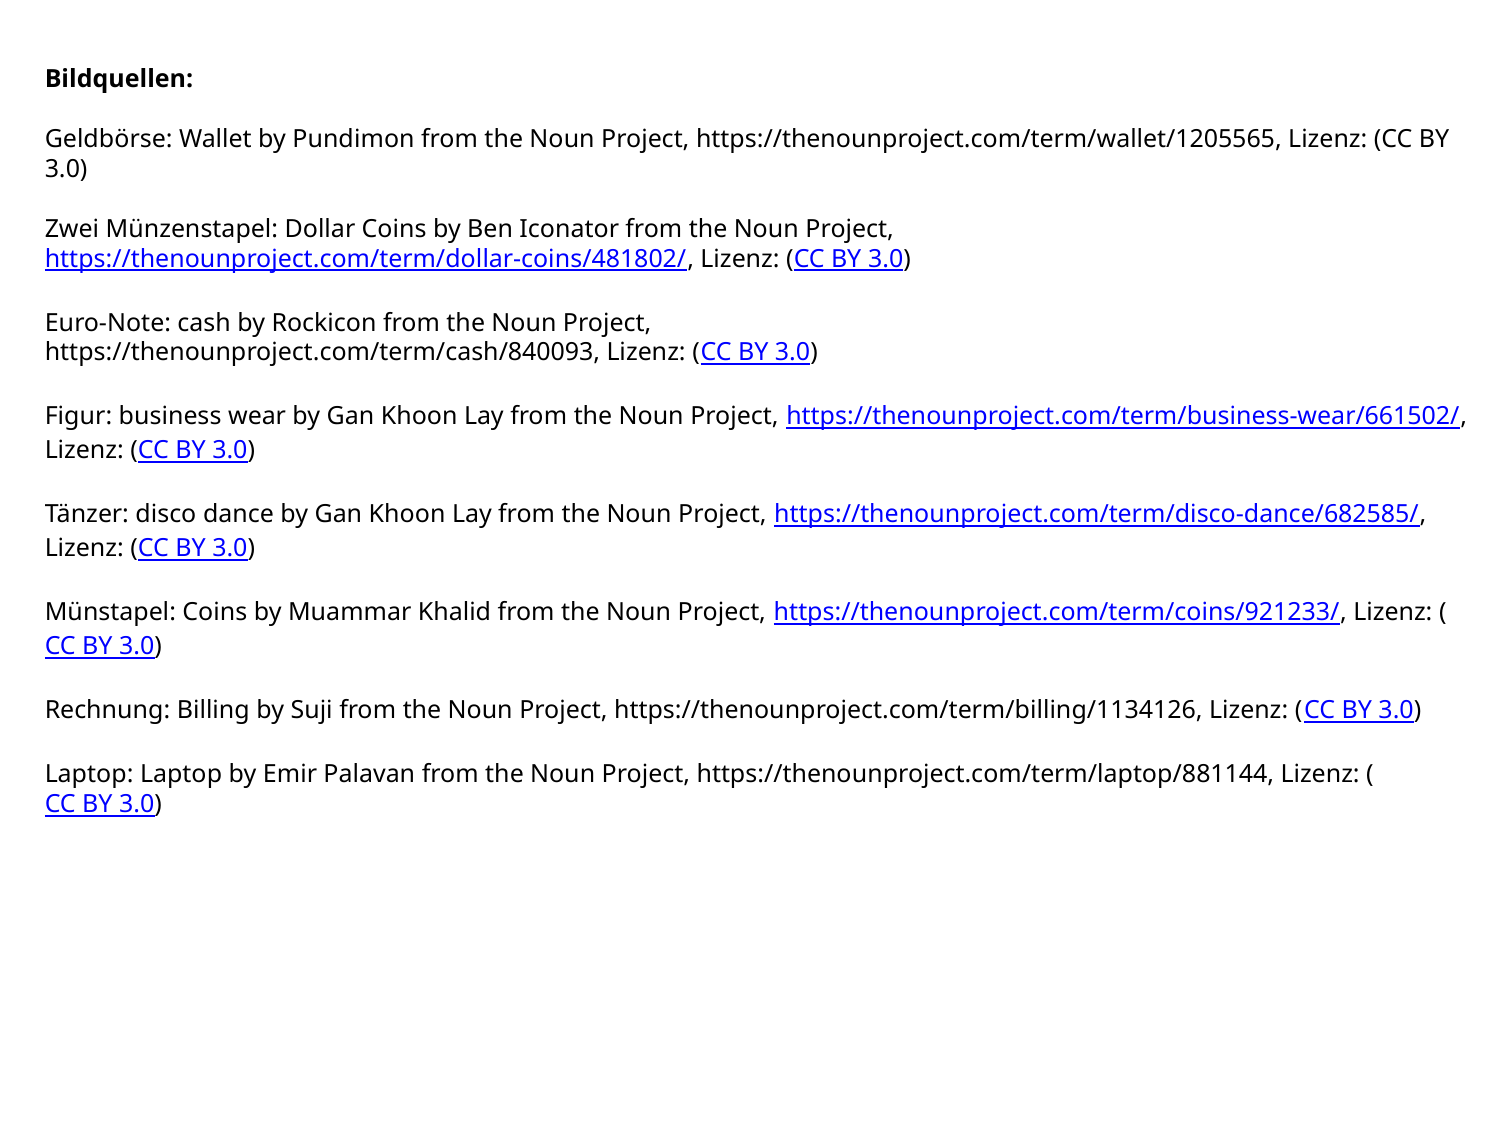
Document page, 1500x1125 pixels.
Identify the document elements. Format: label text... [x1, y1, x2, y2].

text_box Bildquellen: Geldbörse: Wallet by Pundimon from the Noun Project, https://thenounproject.com/term/wallet/1205565, Lizenz: (CC BY 3.0) Zwei Münzenstapel: Dollar Coins by Ben Iconator from the Noun Project, https://thenounproject.com/term/dollar-coins/481802/, Lizenz: (CC BY 3.0) Euro-Note: cash by Rockicon from the Noun Project, https://thenounproject.com/term/cash/840093, Lizenz: (CC BY 3.0) Figur: business wear by Gan Khoon Lay from the Noun Project, https://thenounproject.com/term/business-wear/661502/, Lizenz: (CC BY 3.0) Tänzer: disco dance by Gan Khoon Lay from the Noun Project, https://thenounproject.com/term/disco-dance/682585/, Lizenz: (CC BY 3.0) Münstapel: Coins by Muammar Khalid from the Noun Project, https://thenounproject.com/term/coins/921233/, Lizenz: (CC BY 3.0) Rechnung: Billing by Suji from the Noun Project, https://thenounproject.com/term/billing/1134126, Lizenz: (CC BY 3.0) Laptop: Laptop by Emir Palavan from the Noun Project, https://thenounproject.com/term/laptop/881144, Lizenz: (CC BY 3.0) [29, 54, 1500, 830]
